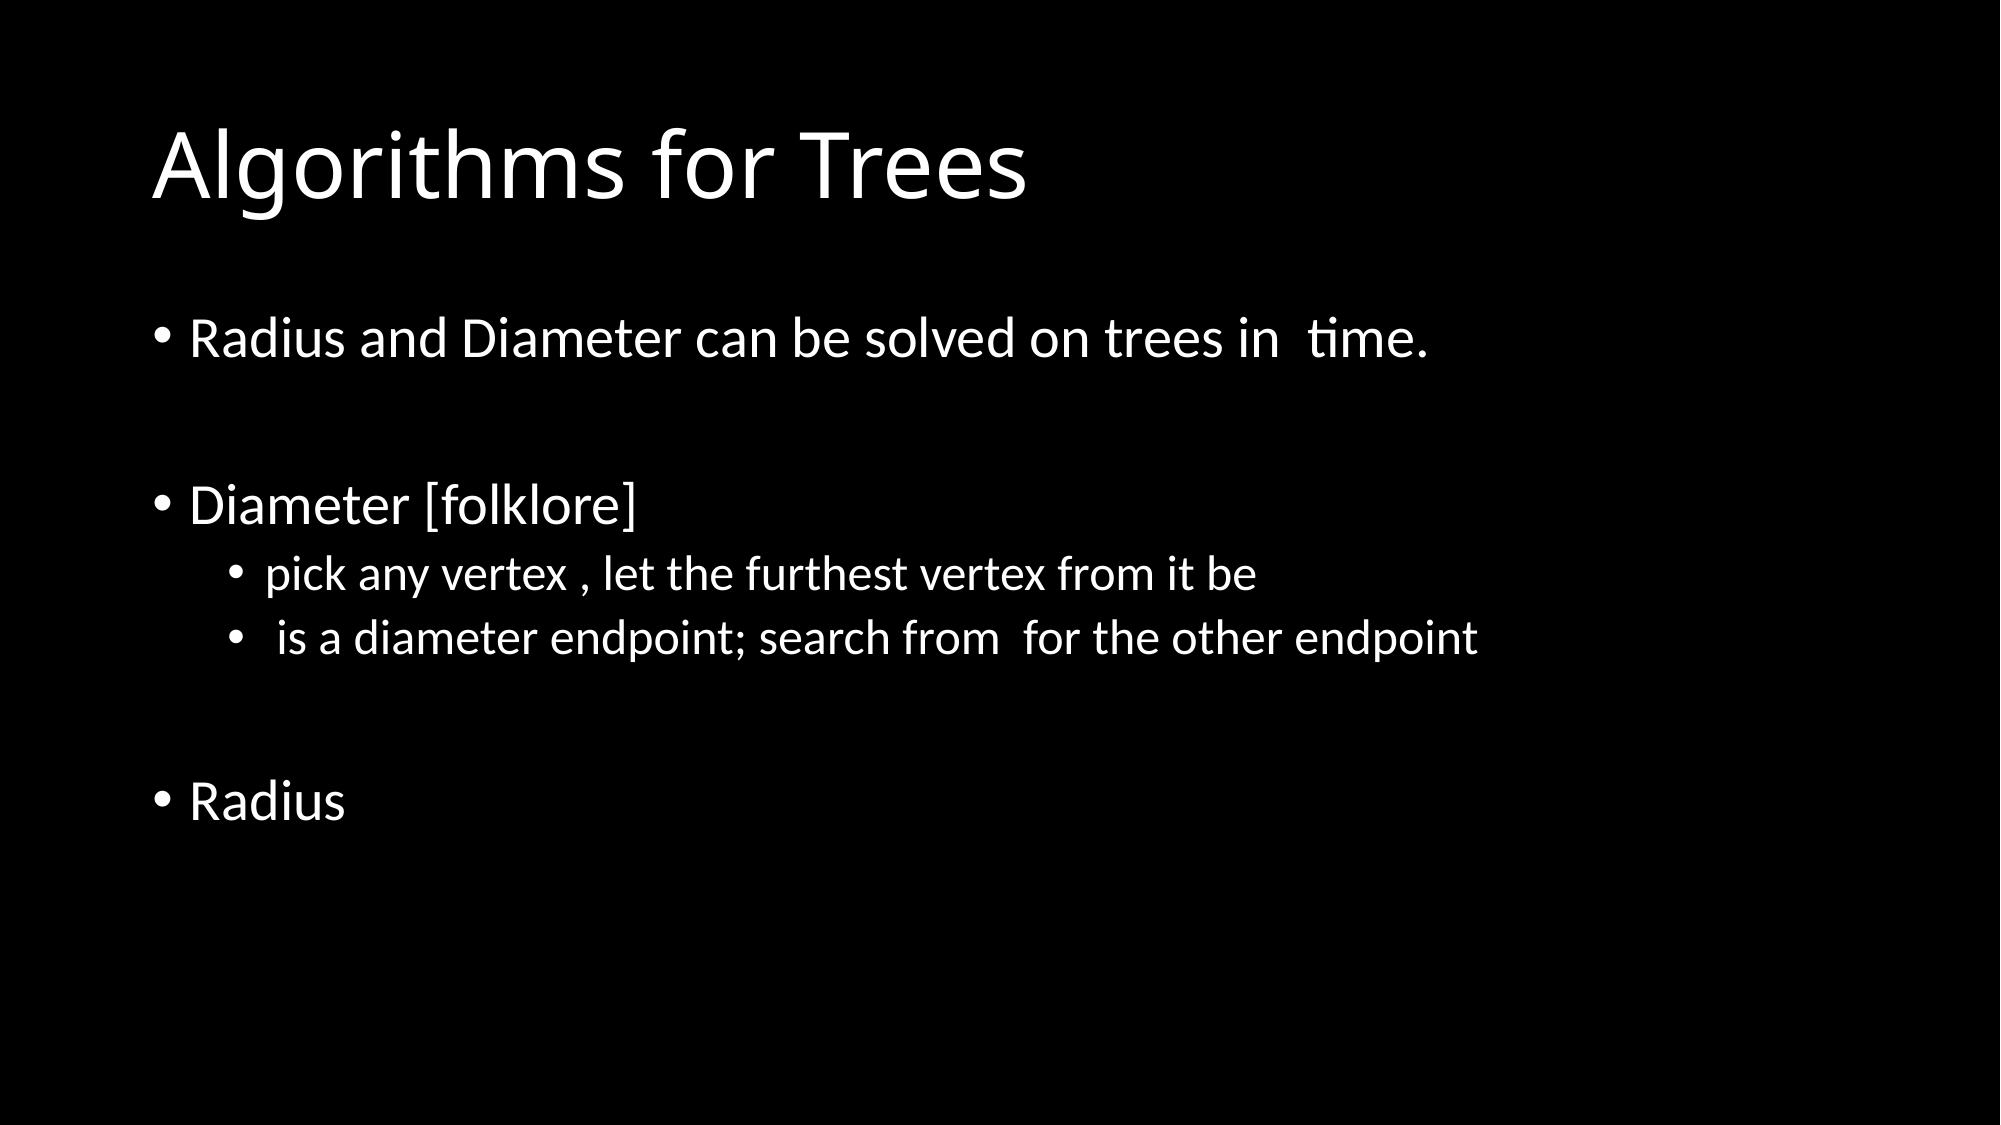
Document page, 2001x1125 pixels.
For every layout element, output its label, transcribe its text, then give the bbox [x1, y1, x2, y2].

title Algorithms for Trees [137, 59, 1863, 278]
